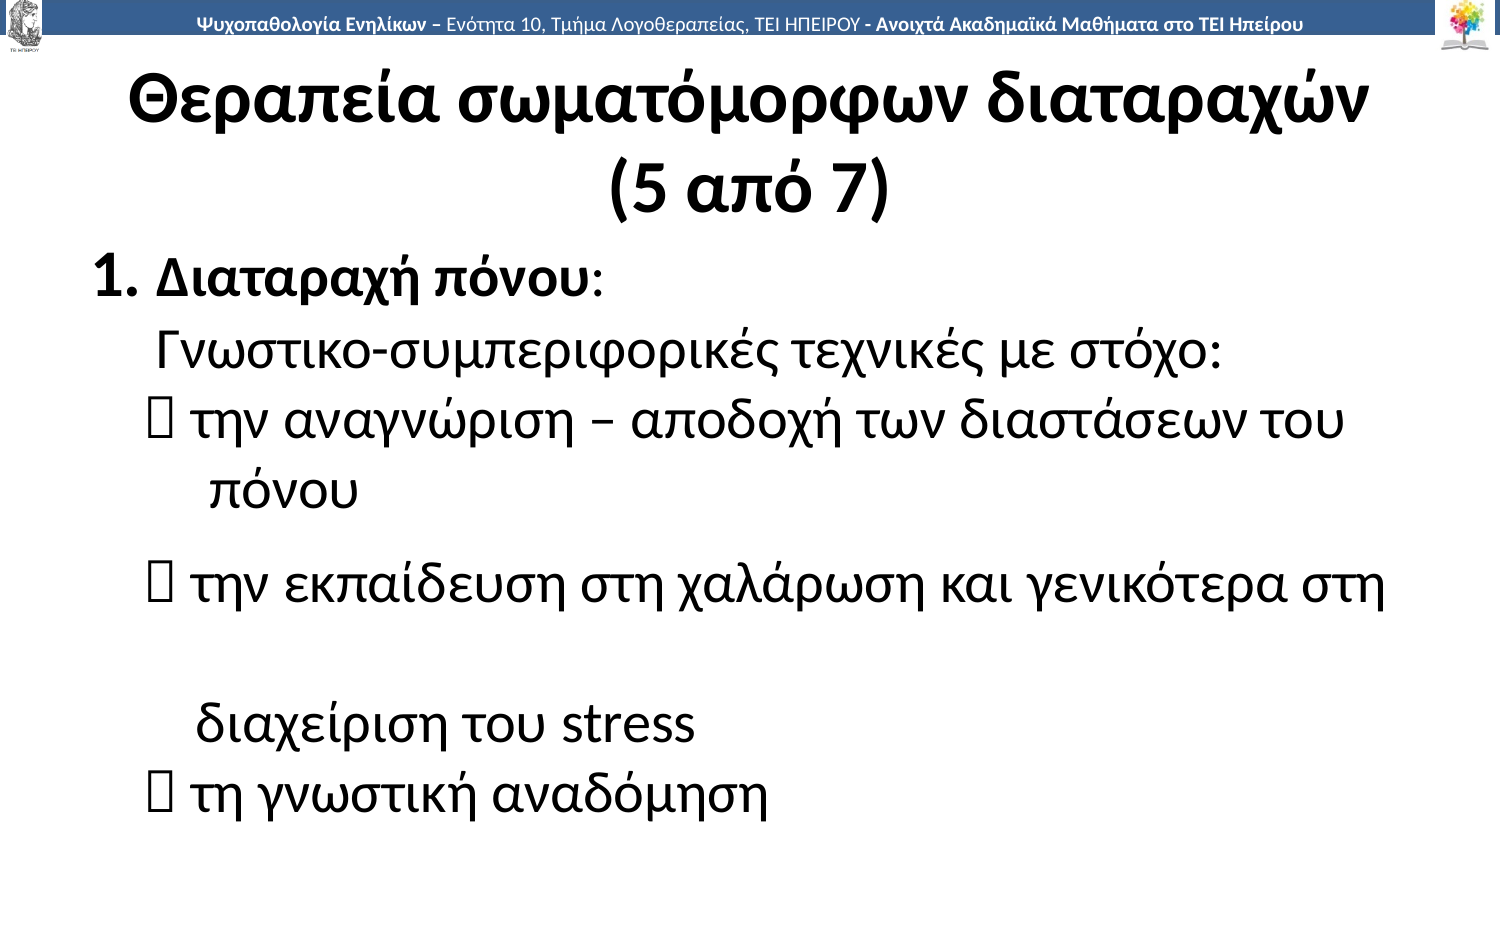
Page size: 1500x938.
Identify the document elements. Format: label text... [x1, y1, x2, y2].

list Διαταραχή πόνου: Γνωστικο-συμπεριφορικές τεχνικές με στόχο:  την αναγνώριση – αποδοχή των διαστάσεων του πόνου  την εκπαίδευση στη χαλάρωση και γενικότερα στη διαχείριση του stress  τη γνωστική αναδόμηση [75, 222, 1425, 838]
picture [1435, 0, 1495, 52]
picture [6, 0, 42, 54]
title Θεραπεία σωματόμορφων διαταραχών (5 από 7) [75, 82, 1425, 194]
